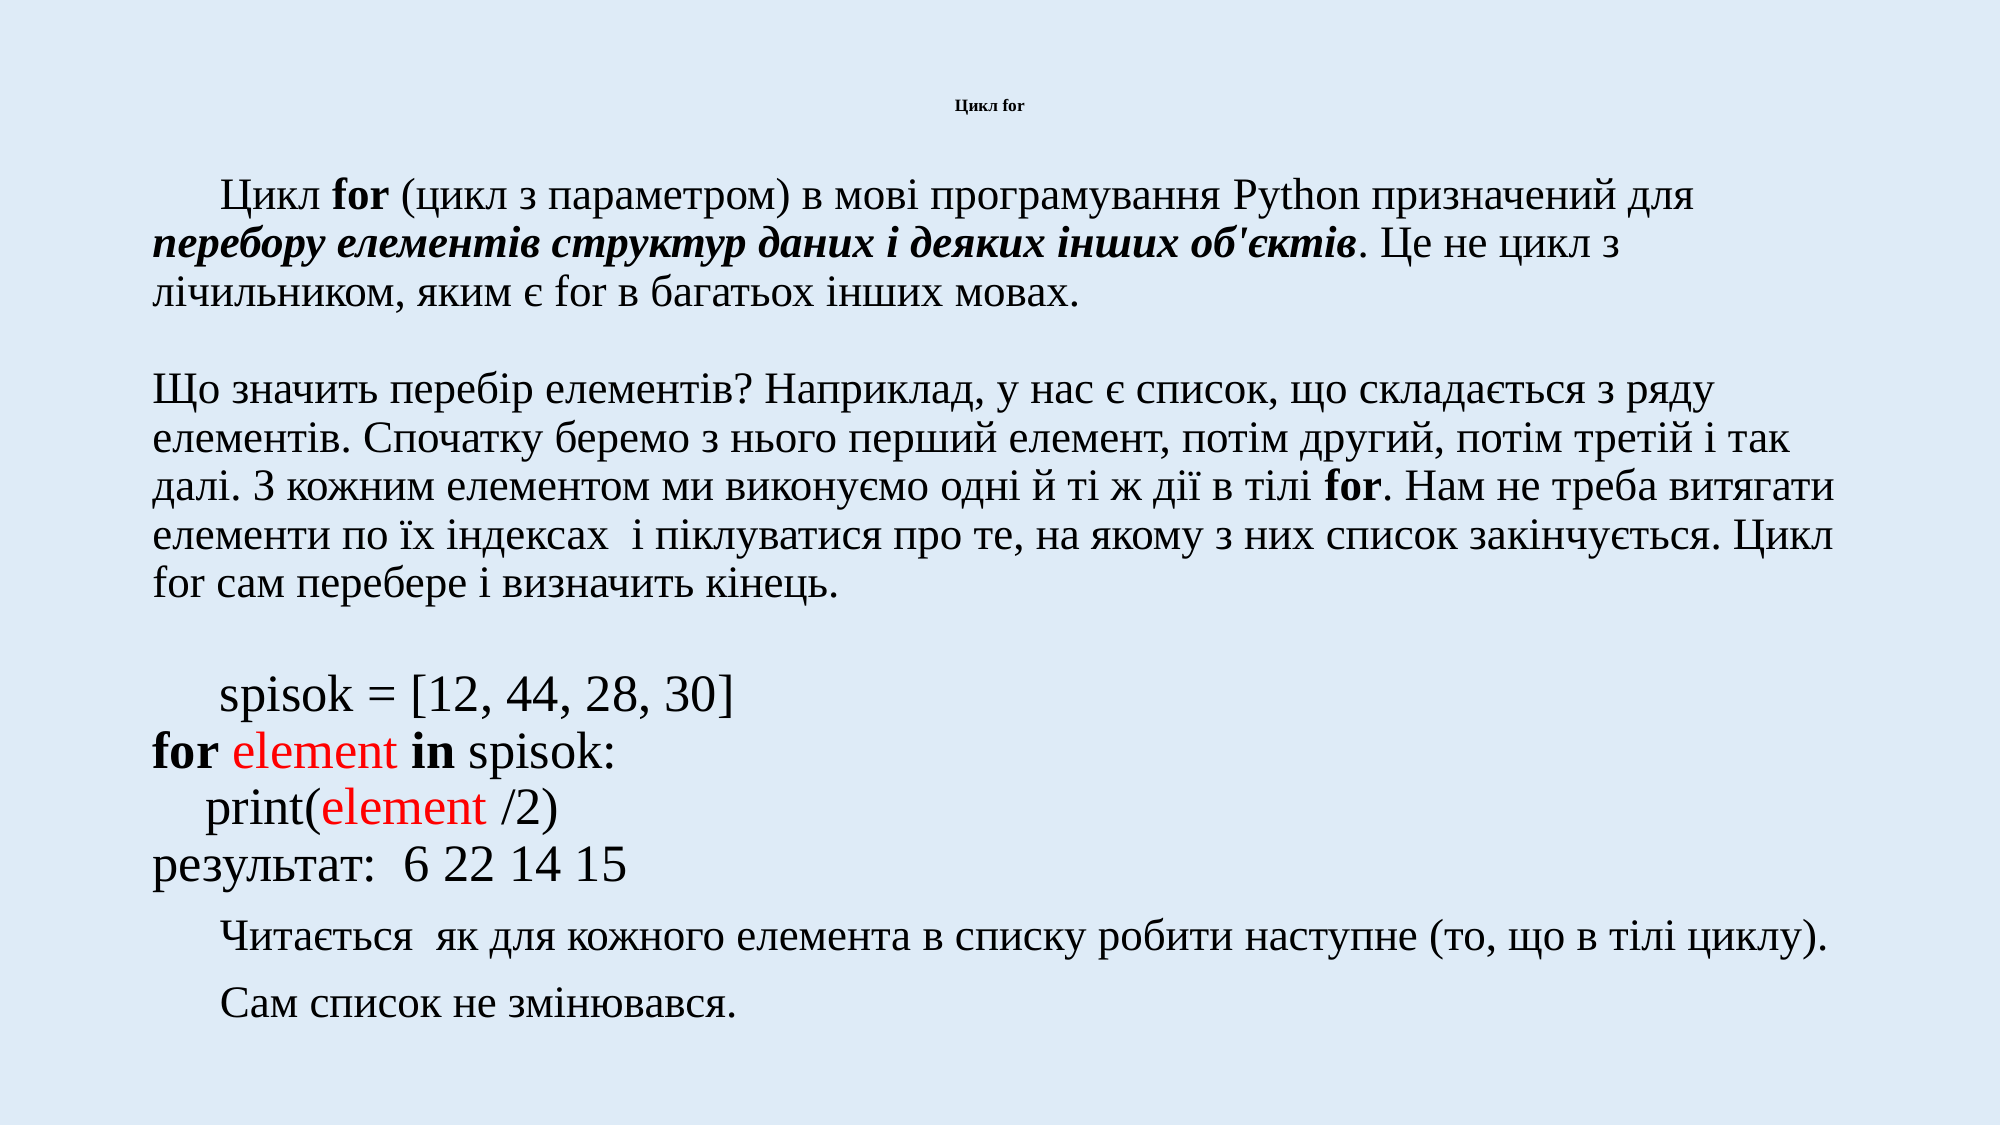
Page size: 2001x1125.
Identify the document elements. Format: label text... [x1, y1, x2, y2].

title Цикл for [127, 69, 1853, 145]
list Цикл for (цикл з параметром) в мові програмування Python призначений для перебору елементів структур даних і деяких інших об'єктів. Це не цикл з лічильником, яким є for в багатьох інших мовах. Що значить перебір елементів? Наприклад, у нас є список, що складається з ряду елементів. Спочатку беремо з нього перший елемент, потім другий, потім третій і так далі. З кожним елементом ми виконуємо одні й ті ж дії в тілі for. Нам не треба витягати елементи по їх індексах і піклуватися про те, на якому з них список закінчується. Цикл for сам перебере і визначить кінець. spisok = [12, 44, 28, 30] for element in spisok: print(element /2) результат: 6 22 14 15 Читається як для кожного елемента в списку робити наступне (то, що в тілі циклу). Сам список не змінювався. [137, 163, 1863, 1091]
